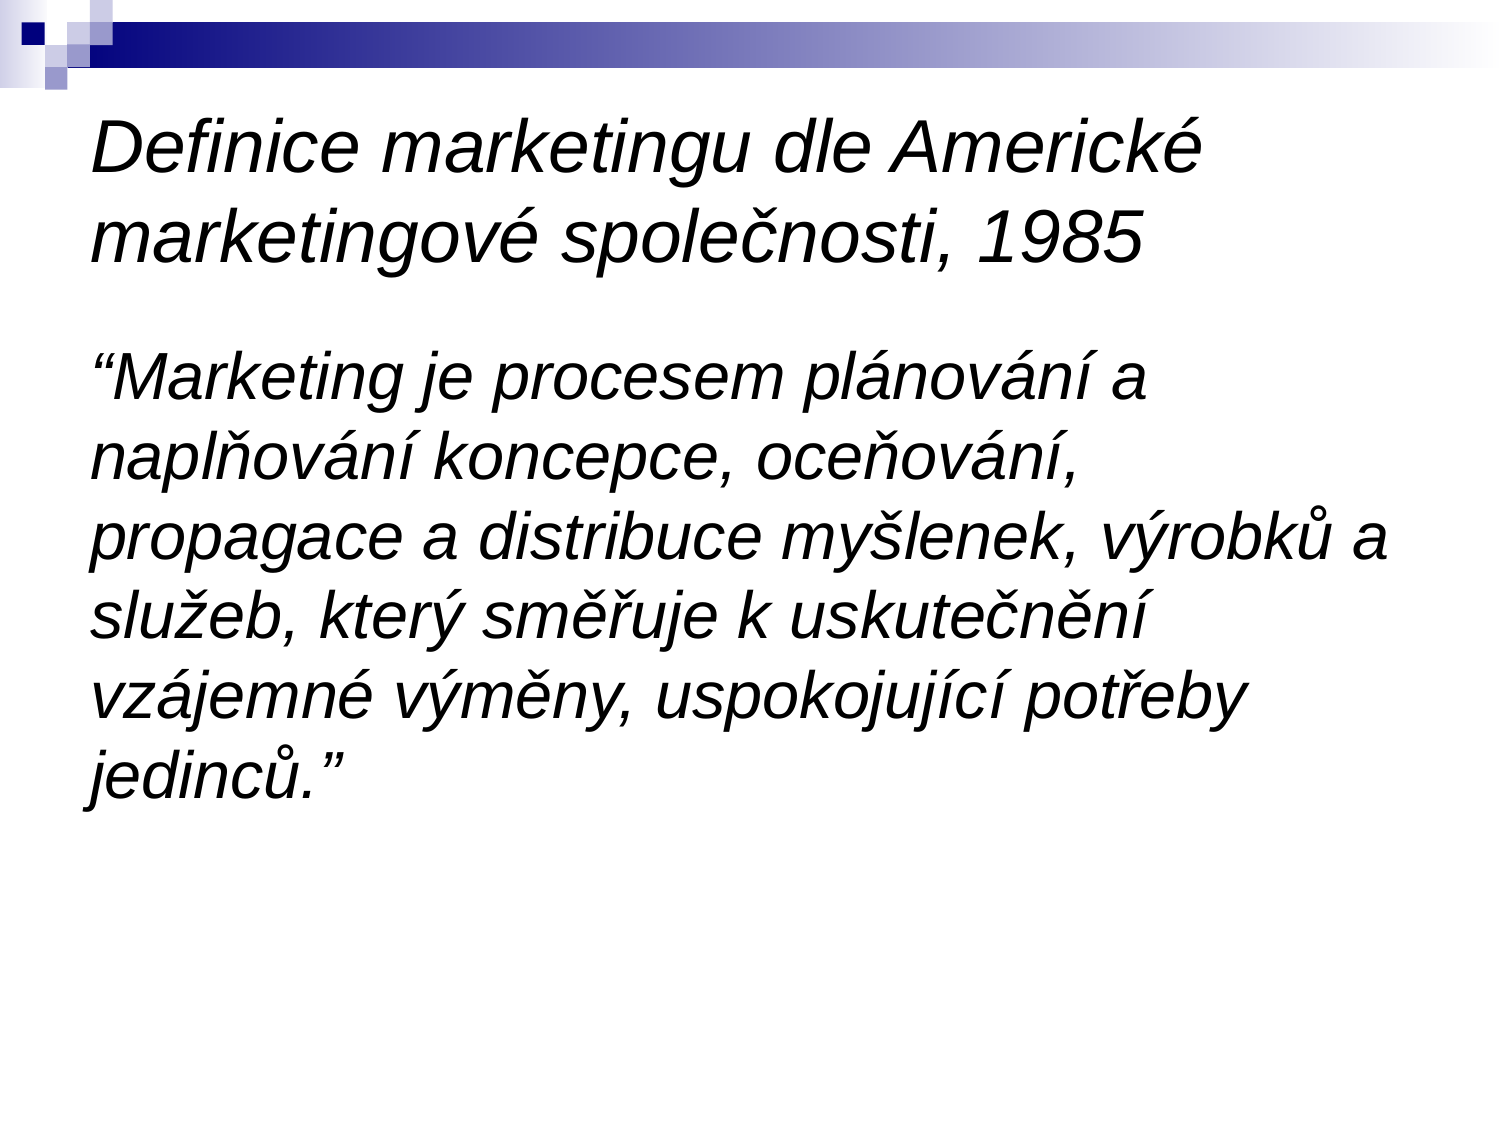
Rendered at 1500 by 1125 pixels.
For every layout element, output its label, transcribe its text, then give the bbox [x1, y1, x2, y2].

title Definice marketingu dle Americké marketingové společnosti, 1985 [74, 74, 1426, 301]
list “Marketing je procesem plánování a naplňování koncepce, oceňování, propagace a distribuce myšlenek, výrobků a služeb, který směřuje k uskutečnění vzájemné výměny, uspokojující potřeby jedinců.” [74, 324, 1426, 963]
